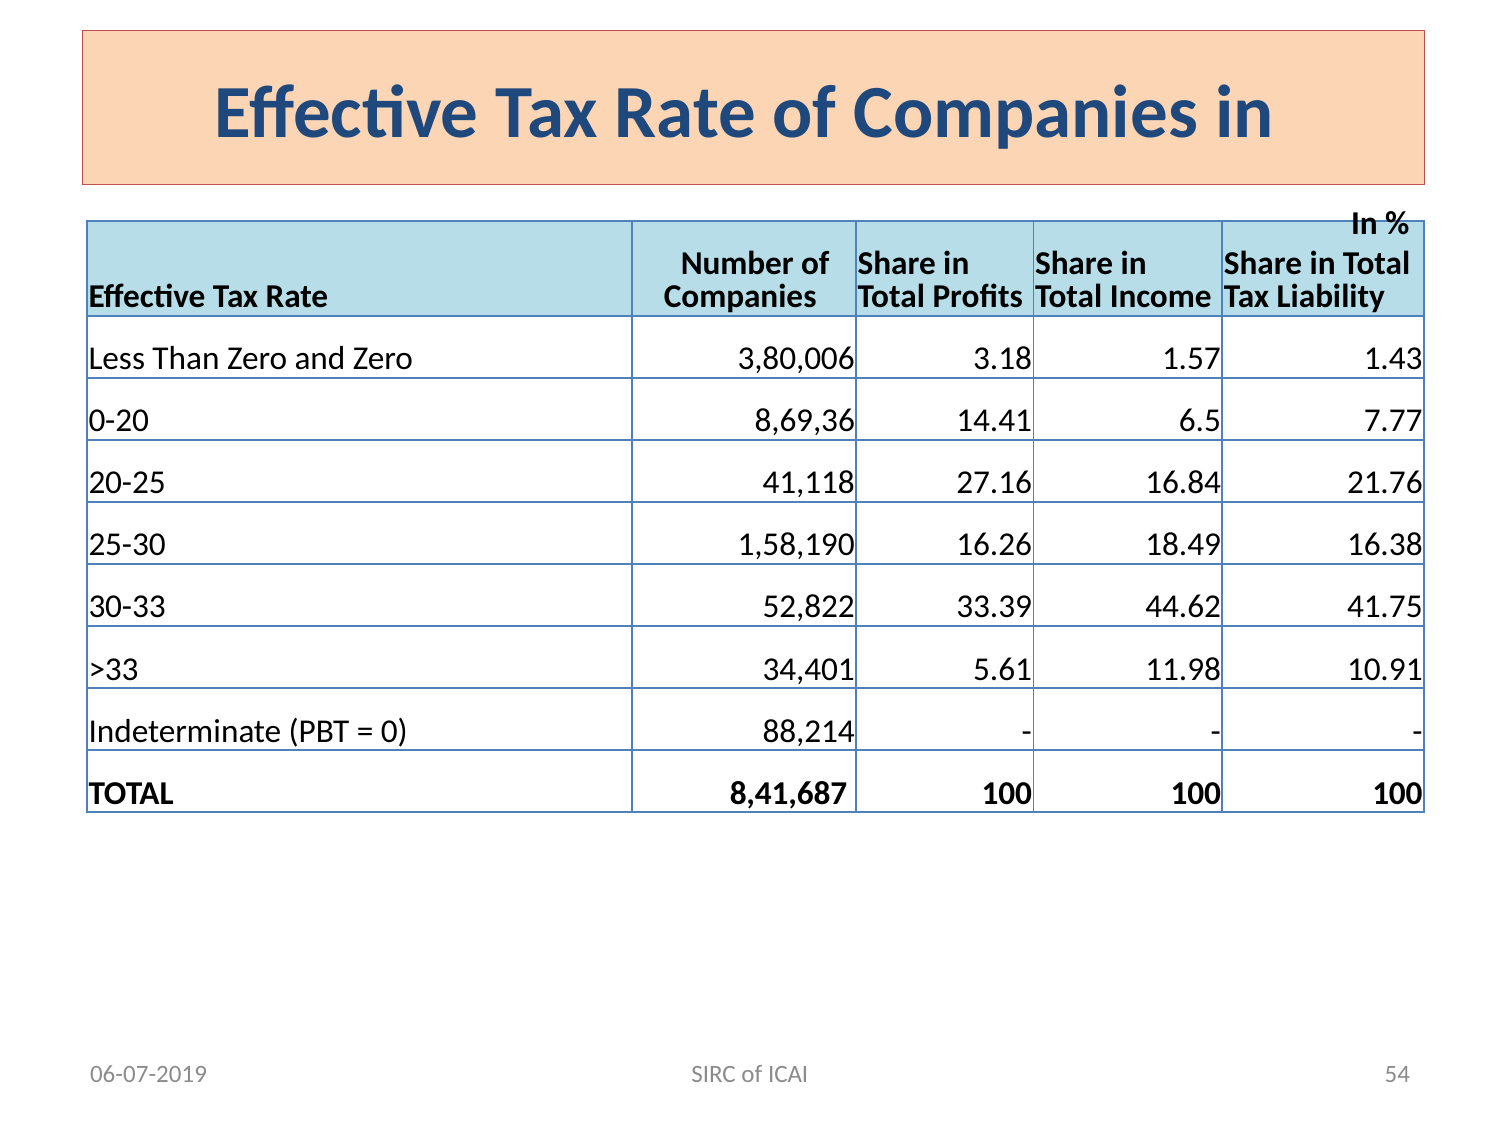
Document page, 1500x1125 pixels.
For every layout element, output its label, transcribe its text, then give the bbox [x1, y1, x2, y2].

table_cell 10.91 [1223, 627, 1423, 687]
table_cell 1.57 [1034, 317, 1221, 377]
table_cell 0-20 [88, 379, 631, 439]
table_cell 30-33 [88, 565, 631, 625]
table_cell 100 [1223, 751, 1423, 811]
table_header Number of Companies [633, 222, 855, 315]
table_cell 8,41,687 [633, 751, 855, 811]
table_cell 34,401 [633, 627, 855, 687]
table_cell 11.98 [1034, 627, 1221, 687]
table_cell Less Than Zero and Zero [88, 317, 631, 377]
text_box In % [1192, 193, 1425, 249]
table_header Share in Total Profits [857, 222, 1033, 315]
table_cell 16.84 [1034, 441, 1221, 501]
table_cell 88,214 [633, 689, 855, 749]
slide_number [75, 1042, 425, 1103]
table_cell 18.49 [1034, 503, 1221, 563]
table_cell 27.16 [857, 441, 1033, 501]
table_cell 100 [857, 751, 1033, 811]
table_cell 7.77 [1223, 379, 1423, 439]
table_cell 16.26 [857, 503, 1033, 563]
table_header Share in Total Tax Liability [1223, 249, 1423, 315]
table_cell Indeterminate (PBT = 0) [88, 689, 631, 749]
table_cell 1,58,190 [633, 503, 855, 563]
slide_number 54 [1074, 1042, 1425, 1103]
table_cell 41.75 [1223, 565, 1423, 625]
table_cell 21.76 [1223, 441, 1423, 501]
table_cell 5.61 [857, 627, 1033, 687]
table_cell 20-25 [88, 441, 631, 501]
table_header Effective Tax Rate [88, 222, 631, 315]
table_cell 8,69,36 [633, 379, 855, 439]
table_header Share in Total Income [1034, 222, 1221, 315]
table_cell 52,822 [633, 565, 855, 625]
table_cell 44.62 [1034, 565, 1221, 625]
table_cell 14.41 [857, 379, 1033, 439]
table_cell 16.38 [1223, 503, 1423, 563]
table_cell 6.5 [1034, 379, 1221, 439]
table_cell 100 [1034, 751, 1221, 811]
table_cell - [1223, 689, 1423, 749]
title Effective Tax Rate of Companies in [82, 30, 1425, 185]
table_cell - [1034, 689, 1221, 749]
table_cell >33 [88, 627, 631, 687]
footer SIRC of ICAI [512, 1042, 988, 1103]
table_cell 41,118 [633, 441, 855, 501]
table_cell 1.43 [1223, 317, 1423, 377]
table_cell - [857, 689, 1033, 749]
table_cell TOTAL [88, 751, 631, 811]
table_cell 33.39 [857, 565, 1033, 625]
table_cell 3.18 [857, 317, 1033, 377]
table_cell 3,80,006 [633, 317, 855, 377]
table_cell 25-30 [88, 503, 631, 563]
